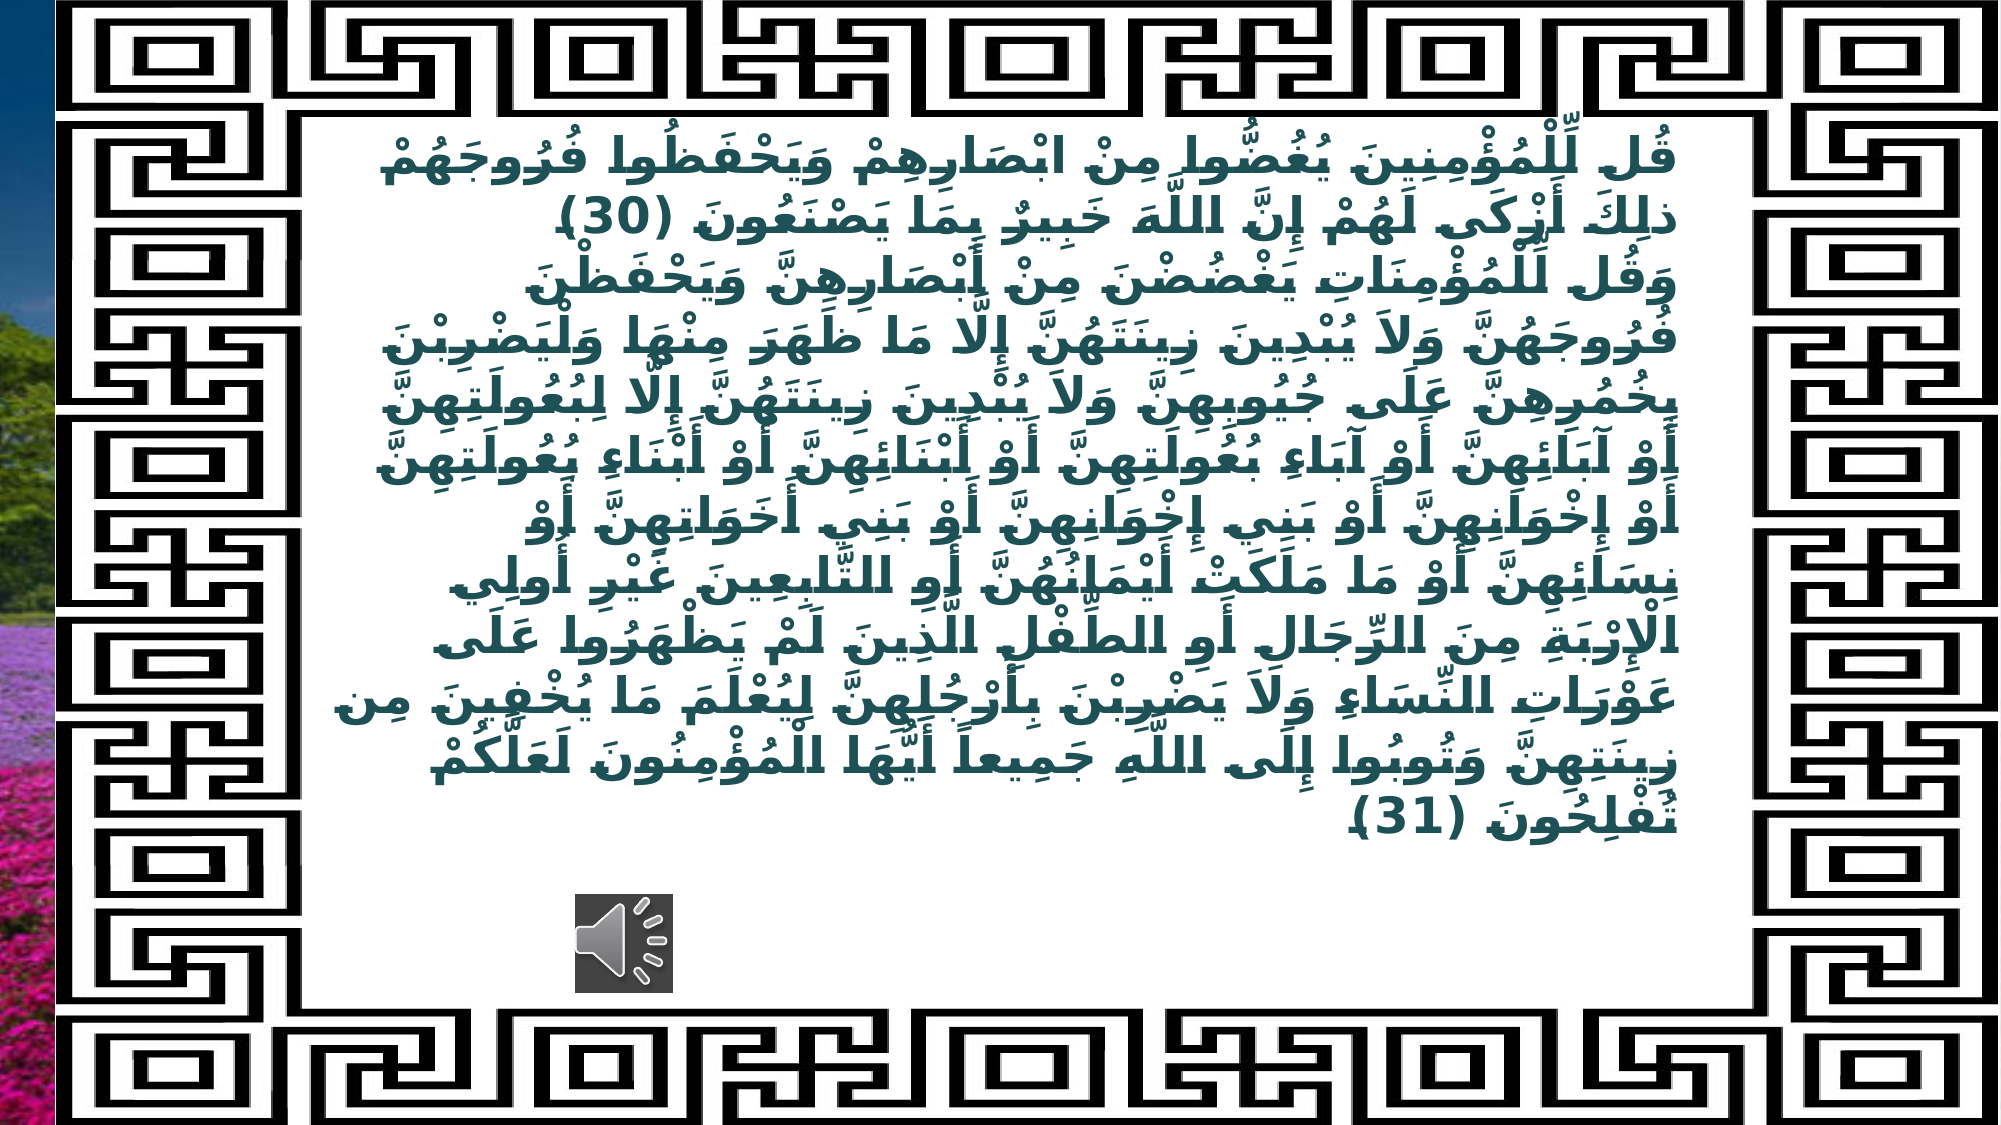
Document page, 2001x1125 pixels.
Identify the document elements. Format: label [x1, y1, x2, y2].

picture [573, 893, 674, 994]
picture [0, 0, 55, 1125]
list [55, 0, 2000, 1125]
